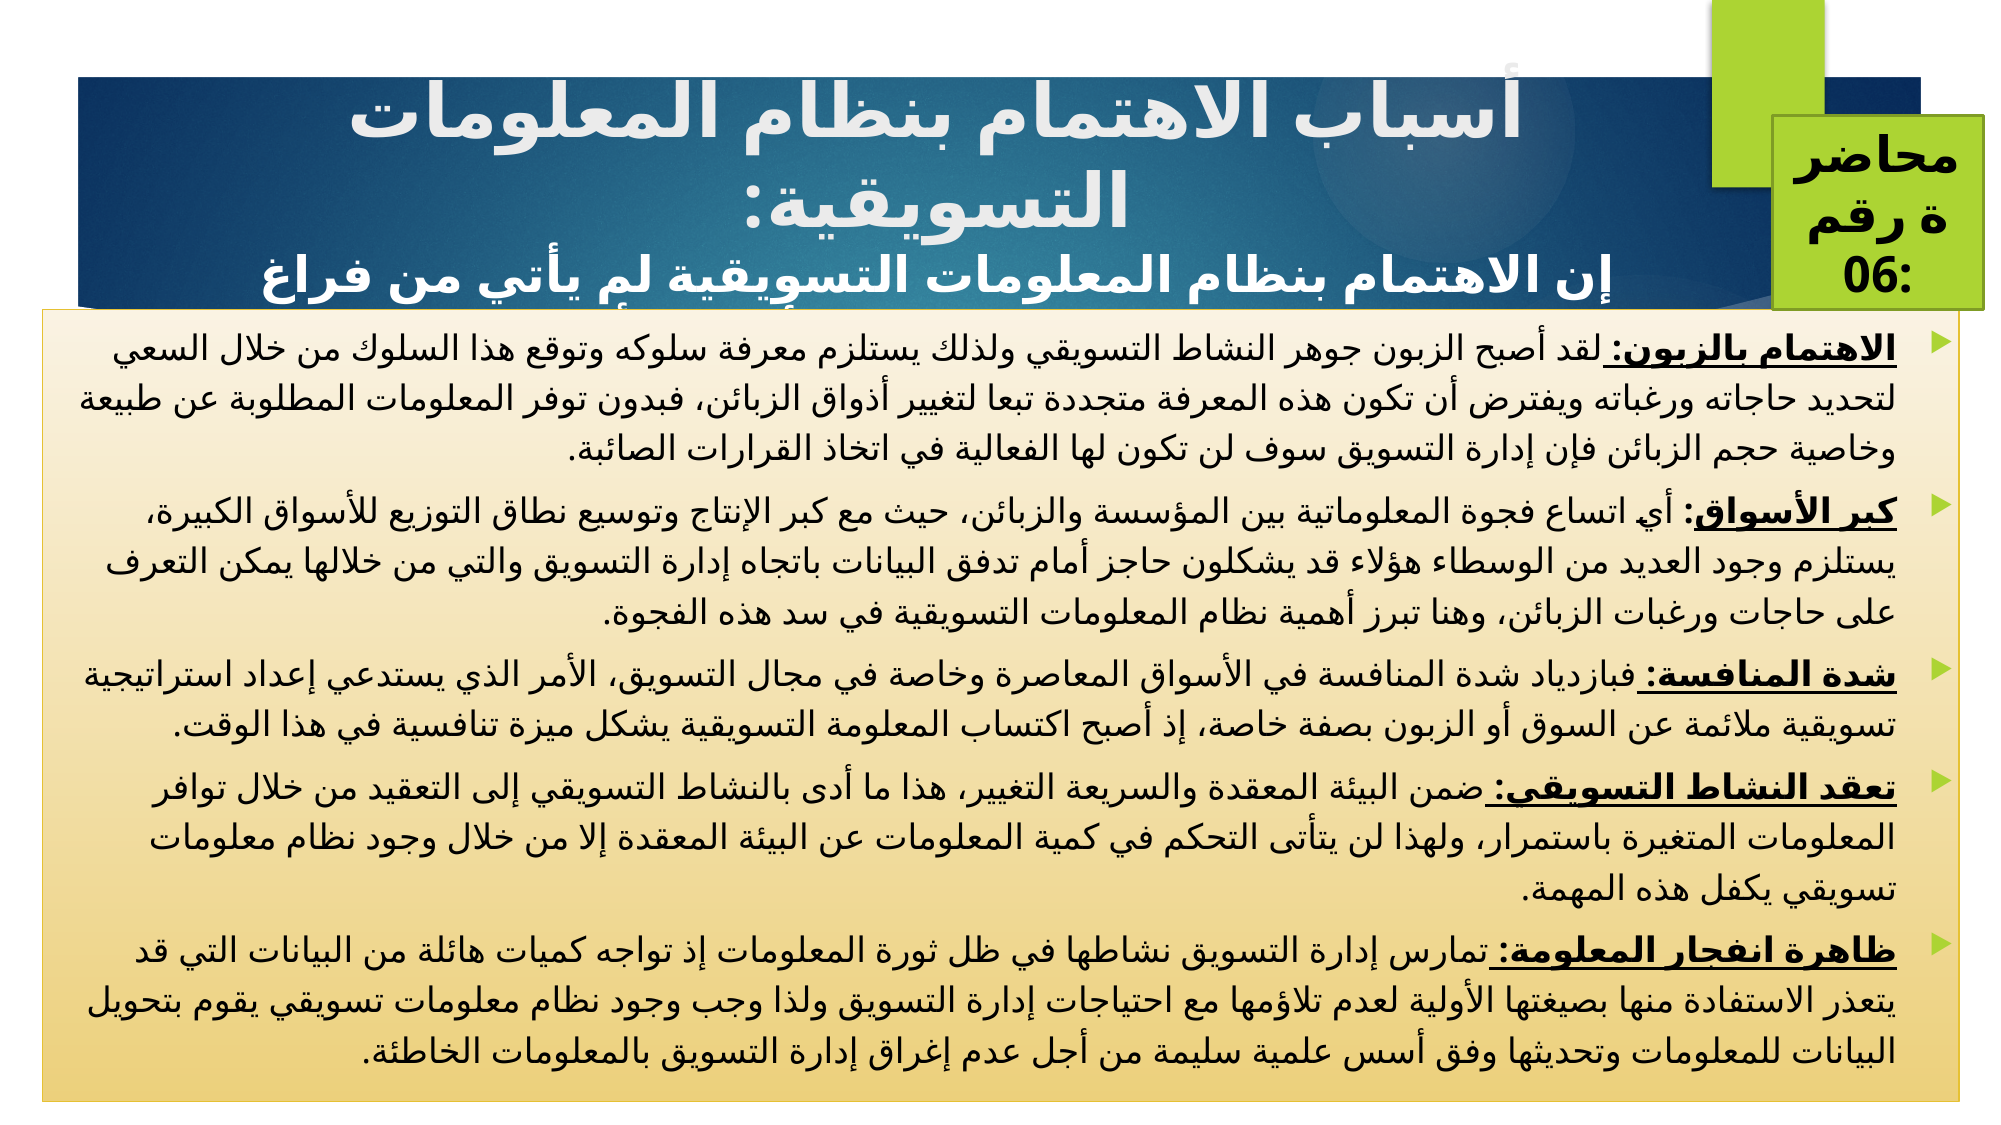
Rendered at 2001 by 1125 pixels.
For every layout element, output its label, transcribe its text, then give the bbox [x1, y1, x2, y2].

title أسباب الاهتمام بنظام المعلومات التسويقية: إن الاهتمام بنظام المعلومات التسويقية لم يأتي من فراغ وإنما محصلة للعديد من الأسباب أهمها: [218, 154, 1656, 271]
list الاهتمام بالزبون: لقد أصبح الزبون جوهر النشاط التسويقي ولذلك يستلزم معرفة سلوكه وتوقع هذا السلوك من خلال السعي لتحديد حاجاته ورغباته ويفترض أن تكون هذه المعرفة متجددة تبعا لتغيير أذواق الزبائن، فبدون توفر المعلومات المطلوبة عن طبيعة وخاصية حجم الزبائن فإن إدارة التسويق سوف لن تكون لها الفعالية في اتخاذ القرارات الصائبة. كبر الأسواق: أي اتساع فجوة المعلوماتية بين المؤسسة والزبائن، حيث مع كبر الإنتاج وتوسيع نطاق التوزيع للأسواق الكبيرة، يستلزم وجود العديد من الوسطاء هؤلاء قد يشكلون حاجز أمام تدفق البيانات باتجاه إدارة التسويق والتي من خلالها يمكن التعرف على حاجات ورغبات الزبائن، وهنا تبرز أهمية نظام المعلومات التسويقية في سد هذه الفجوة. شدة المنافسة: فبازدياد شدة المنافسة في الأسواق المعاصرة وخاصة في مجال التسويق، الأمر الذي يستدعي إعداد استراتيجية تسويقية ملائمة عن السوق أو الزبون بصفة خاصة، إذ أصبح اكتساب المعلومة التسويقية يشكل ميزة تنافسية في هذا الوقت. تعقد النشاط التسويقي: ضمن البيئة المعقدة والسريعة التغيير، هذا ما أدى بالنشاط التسويقي إلى التعقيد من خلال توافر المعلومات المتغيرة باستمرار، ولهذا لن يتأتى التحكم في كمية المعلومات عن البيئة المعقدة إلا من خلال وجود نظام معلومات تسويقي يكفل هذه المهمة. ظاهرة انفجار المعلومة: تمارس إدارة التسويق نشاطها في ظل ثورة المعلومات إذ تواجه كميات هائلة من البيانات التي قد يتعذر الاستفادة منها بصيغتها الأولية لعدم تلاؤمها مع احتياجات إدارة التسويق ولذا وجب وجود نظام معلومات تسويقي يقوم بتحويل البيانات للمعلومات وتحديثها وفق أسس علمية سليمة من أجل عدم إغراق إدارة التسويق بالمعلومات الخاطئة. [42, 309, 1960, 1102]
text_box محاضرة رقم 06: [1771, 114, 1985, 311]
